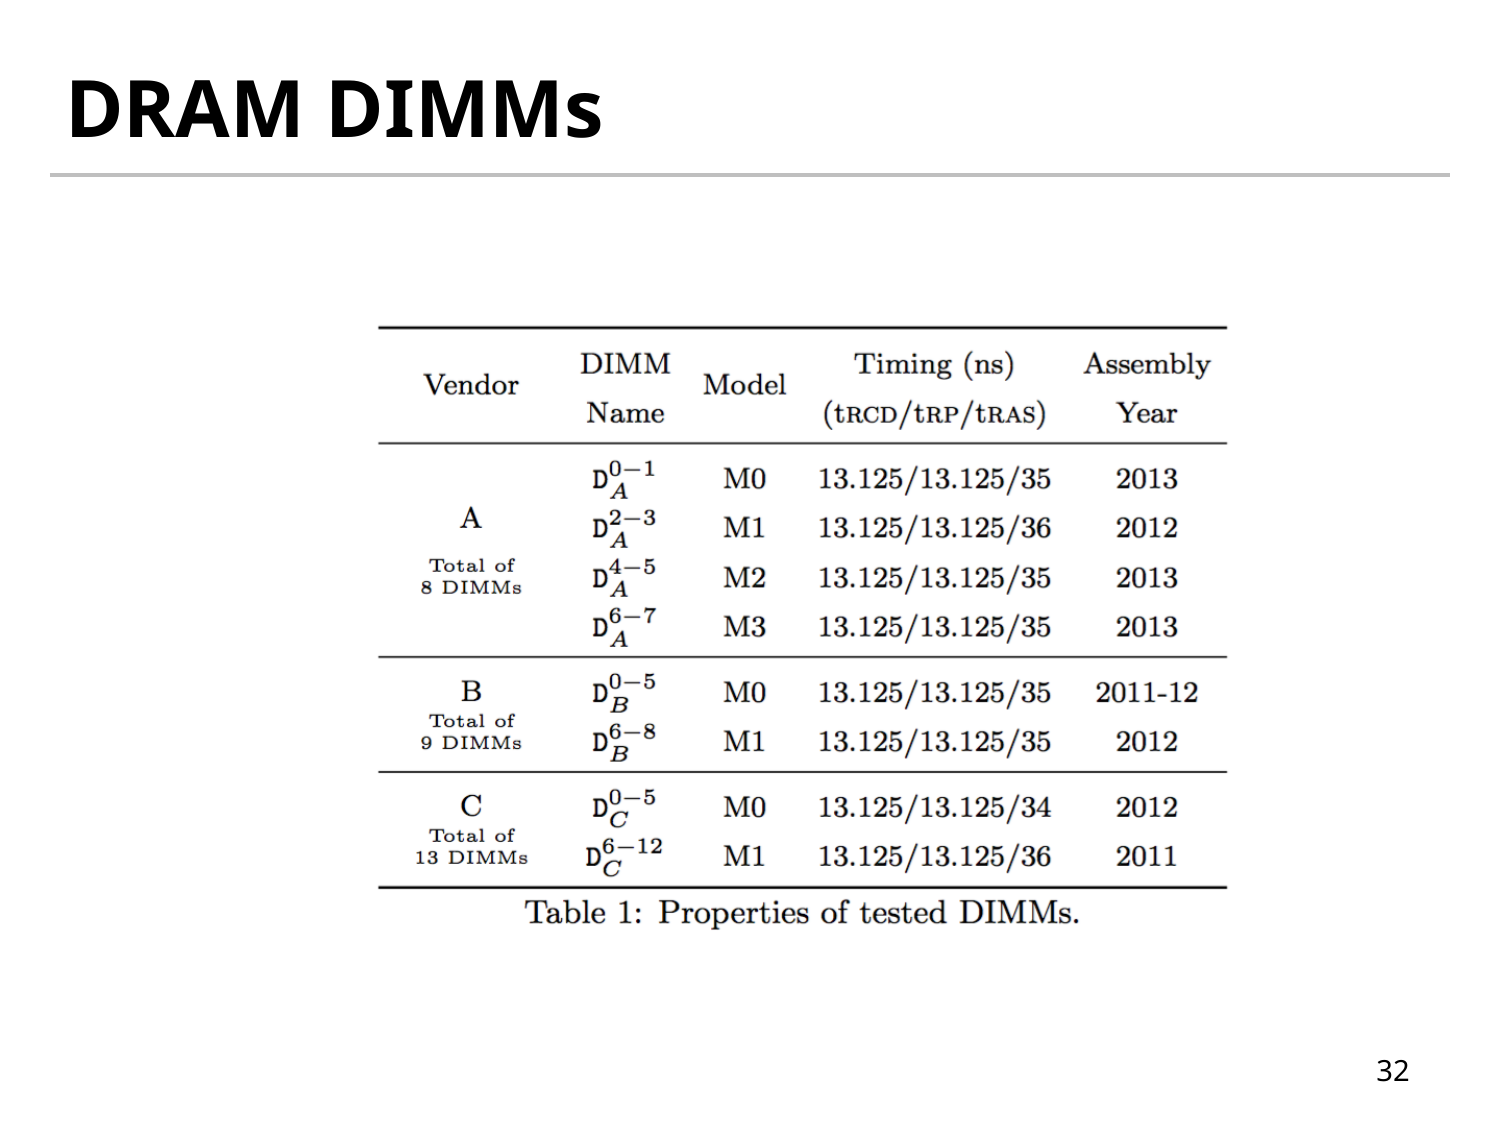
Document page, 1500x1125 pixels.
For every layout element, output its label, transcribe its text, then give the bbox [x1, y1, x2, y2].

title DRAM DIMMs [50, 12, 1450, 200]
picture [366, 310, 1250, 965]
slide_number 32 [1074, 1042, 1425, 1103]
